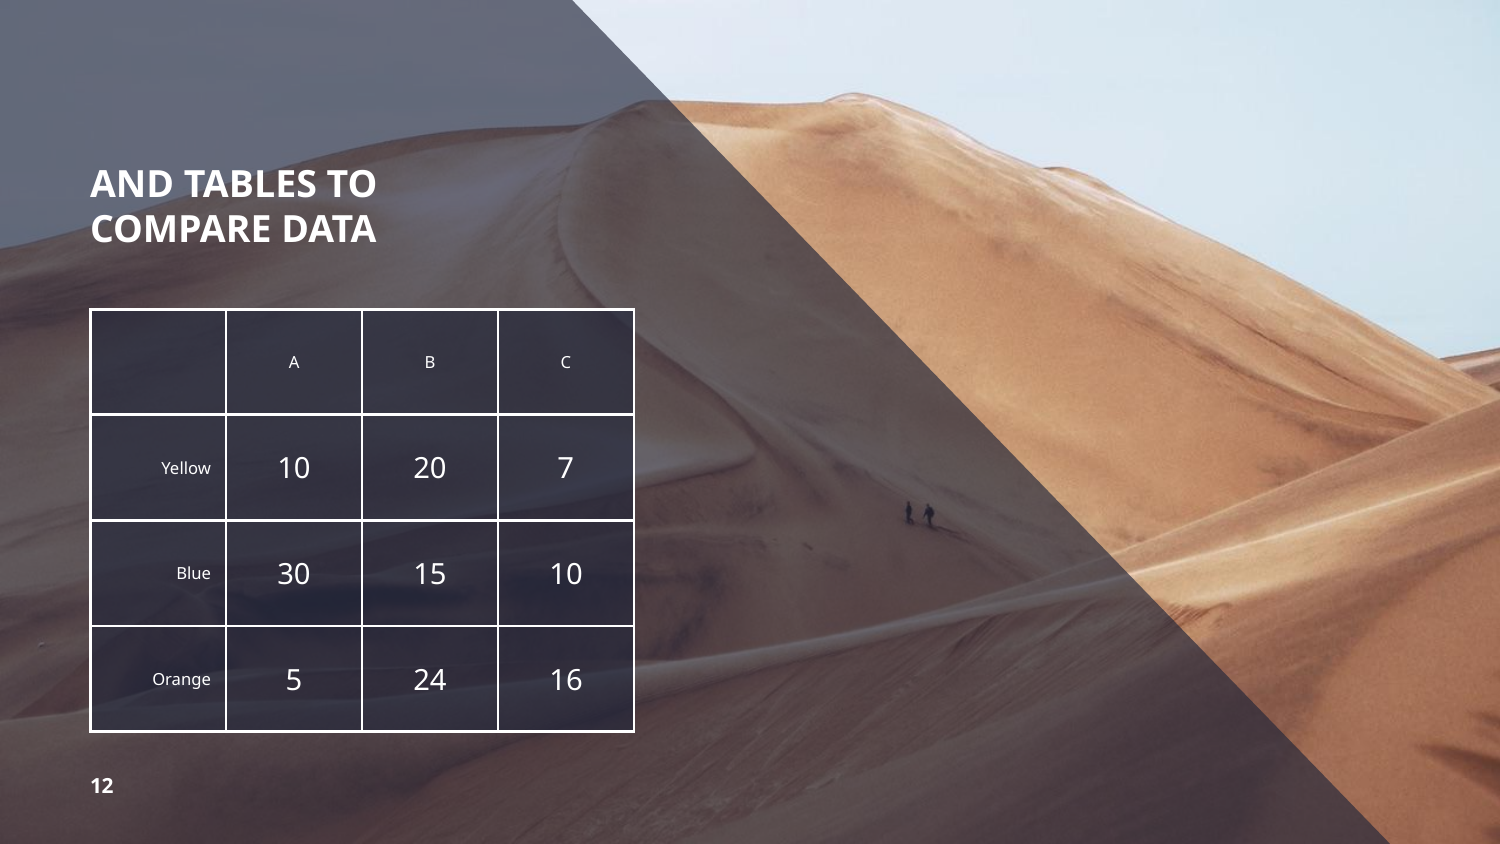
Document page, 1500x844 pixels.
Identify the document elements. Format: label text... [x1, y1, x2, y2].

table_cell Blue [92, 522, 225, 625]
table_cell 5 [227, 627, 361, 730]
table_cell 20 [363, 416, 497, 519]
table_cell 16 [499, 627, 633, 730]
picture [574, 0, 1500, 844]
table_cell 7 [499, 416, 633, 519]
slide_number 12 [75, 766, 165, 807]
table_header [92, 311, 225, 413]
table_cell 10 [499, 522, 633, 625]
table_cell Yellow [92, 416, 225, 519]
table_cell 15 [363, 522, 497, 625]
table_header C [499, 311, 633, 413]
table_cell 30 [227, 522, 361, 625]
table_header B [363, 311, 497, 413]
table_cell 10 [227, 416, 361, 519]
table_cell 24 [363, 627, 497, 730]
title AND TABLES TO COMPARE DATA [75, 161, 467, 265]
table_cell Orange [92, 627, 225, 730]
table_header A [227, 311, 361, 413]
